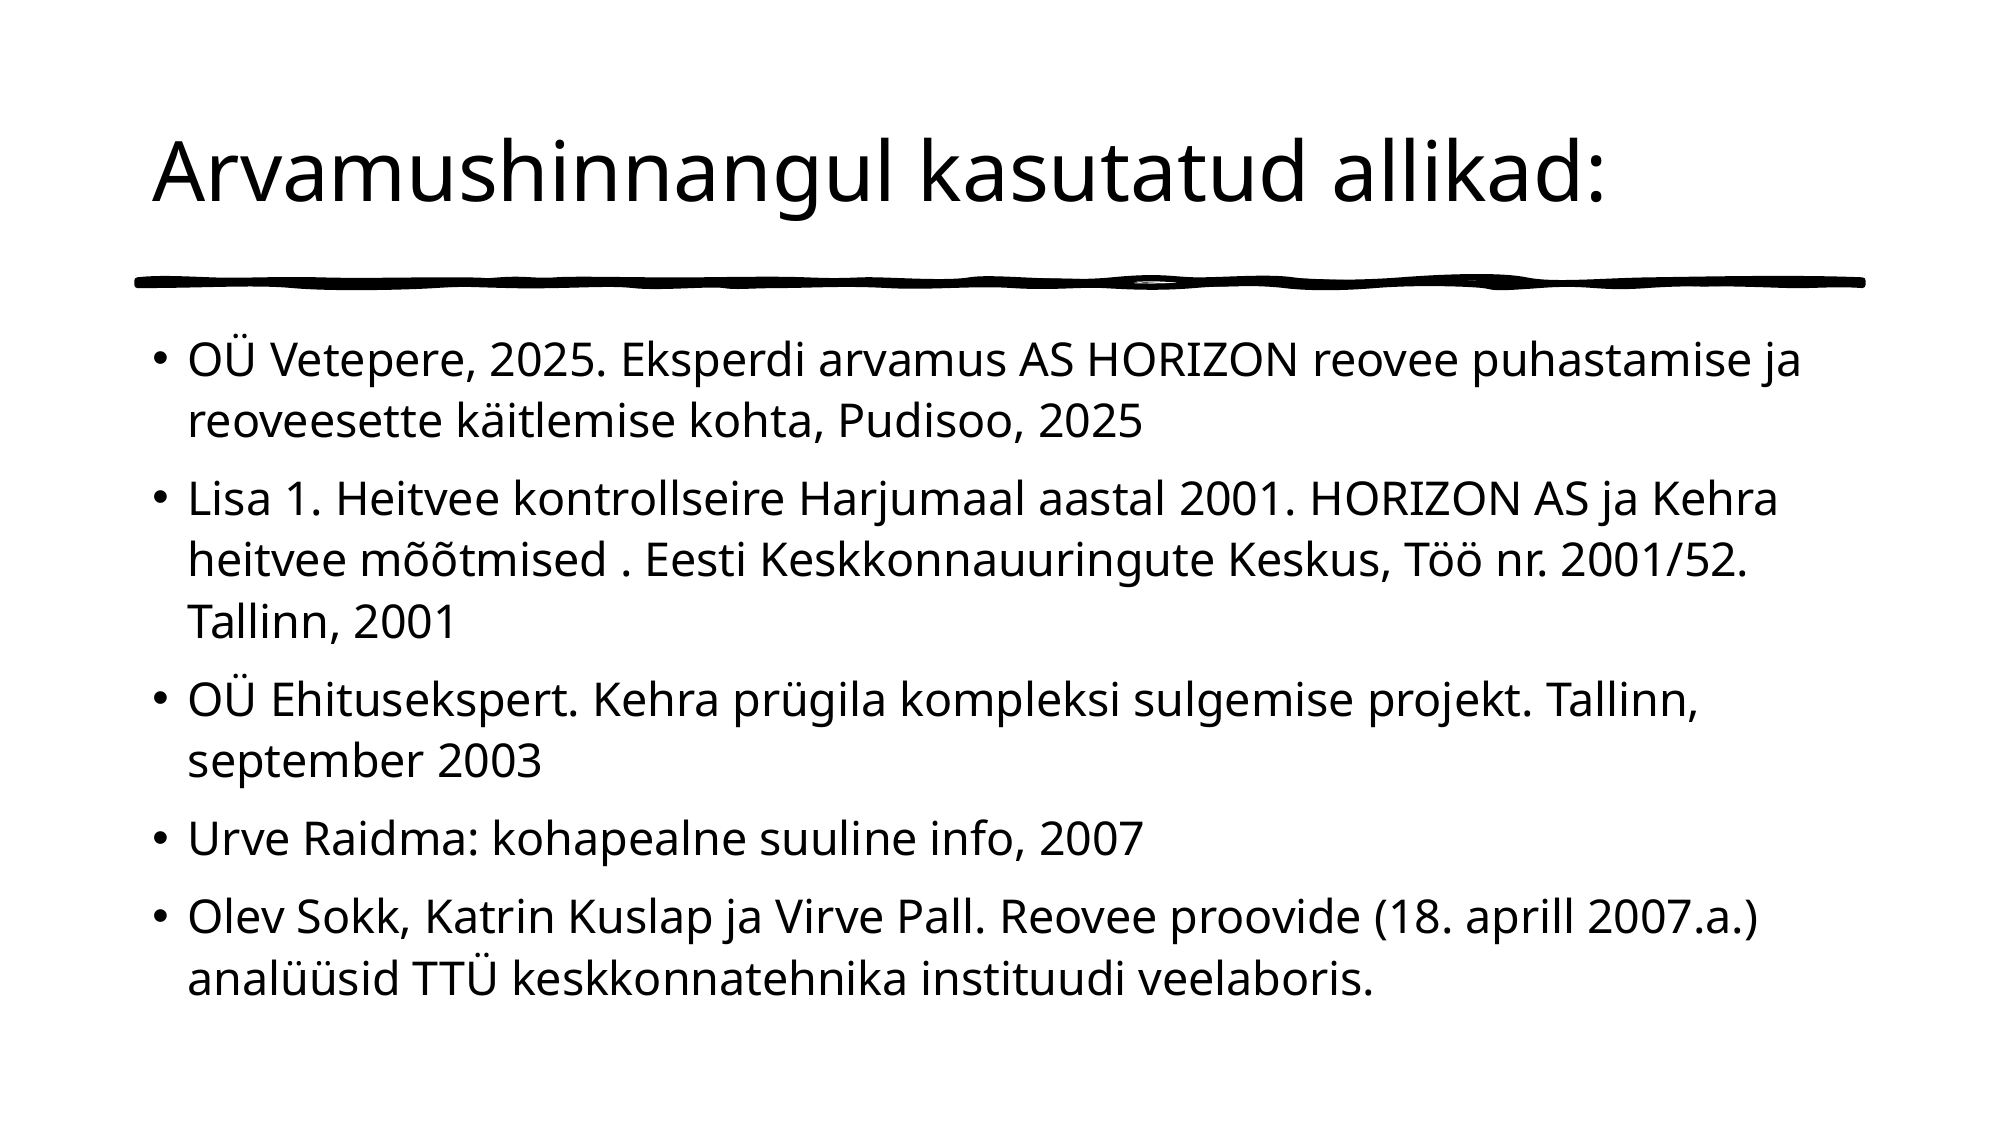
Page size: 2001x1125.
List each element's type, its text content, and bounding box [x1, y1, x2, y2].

list OÜ Vetepere, 2025. Eksperdi arvamus AS HORIZON reovee puhastamise ja reoveesette käitlemise kohta, Pudisoo, 2025 Lisa 1. Heitvee kontrollseire Harjumaal aastal 2001. HORIZON AS ja Kehra heitvee mõõtmised . Eesti Keskkonnauuringute Keskus, Töö nr. 2001/52. Tallinn, 2001 OÜ Ehitusekspert. Kehra prügila kompleksi sulgemise projekt. Tallinn, september 2003 Urve Raidma: kohapealne suuline info, 2007 Olev Sokk, Katrin Kuslap ja Virve Pall. Reovee proovide (18. aprill 2007.a.) analüüsid TTÜ keskkonnatehnika instituudi veelaboris. [137, 316, 1863, 1014]
title Arvamushinnangul kasutatud allikad: [137, 59, 1863, 278]
